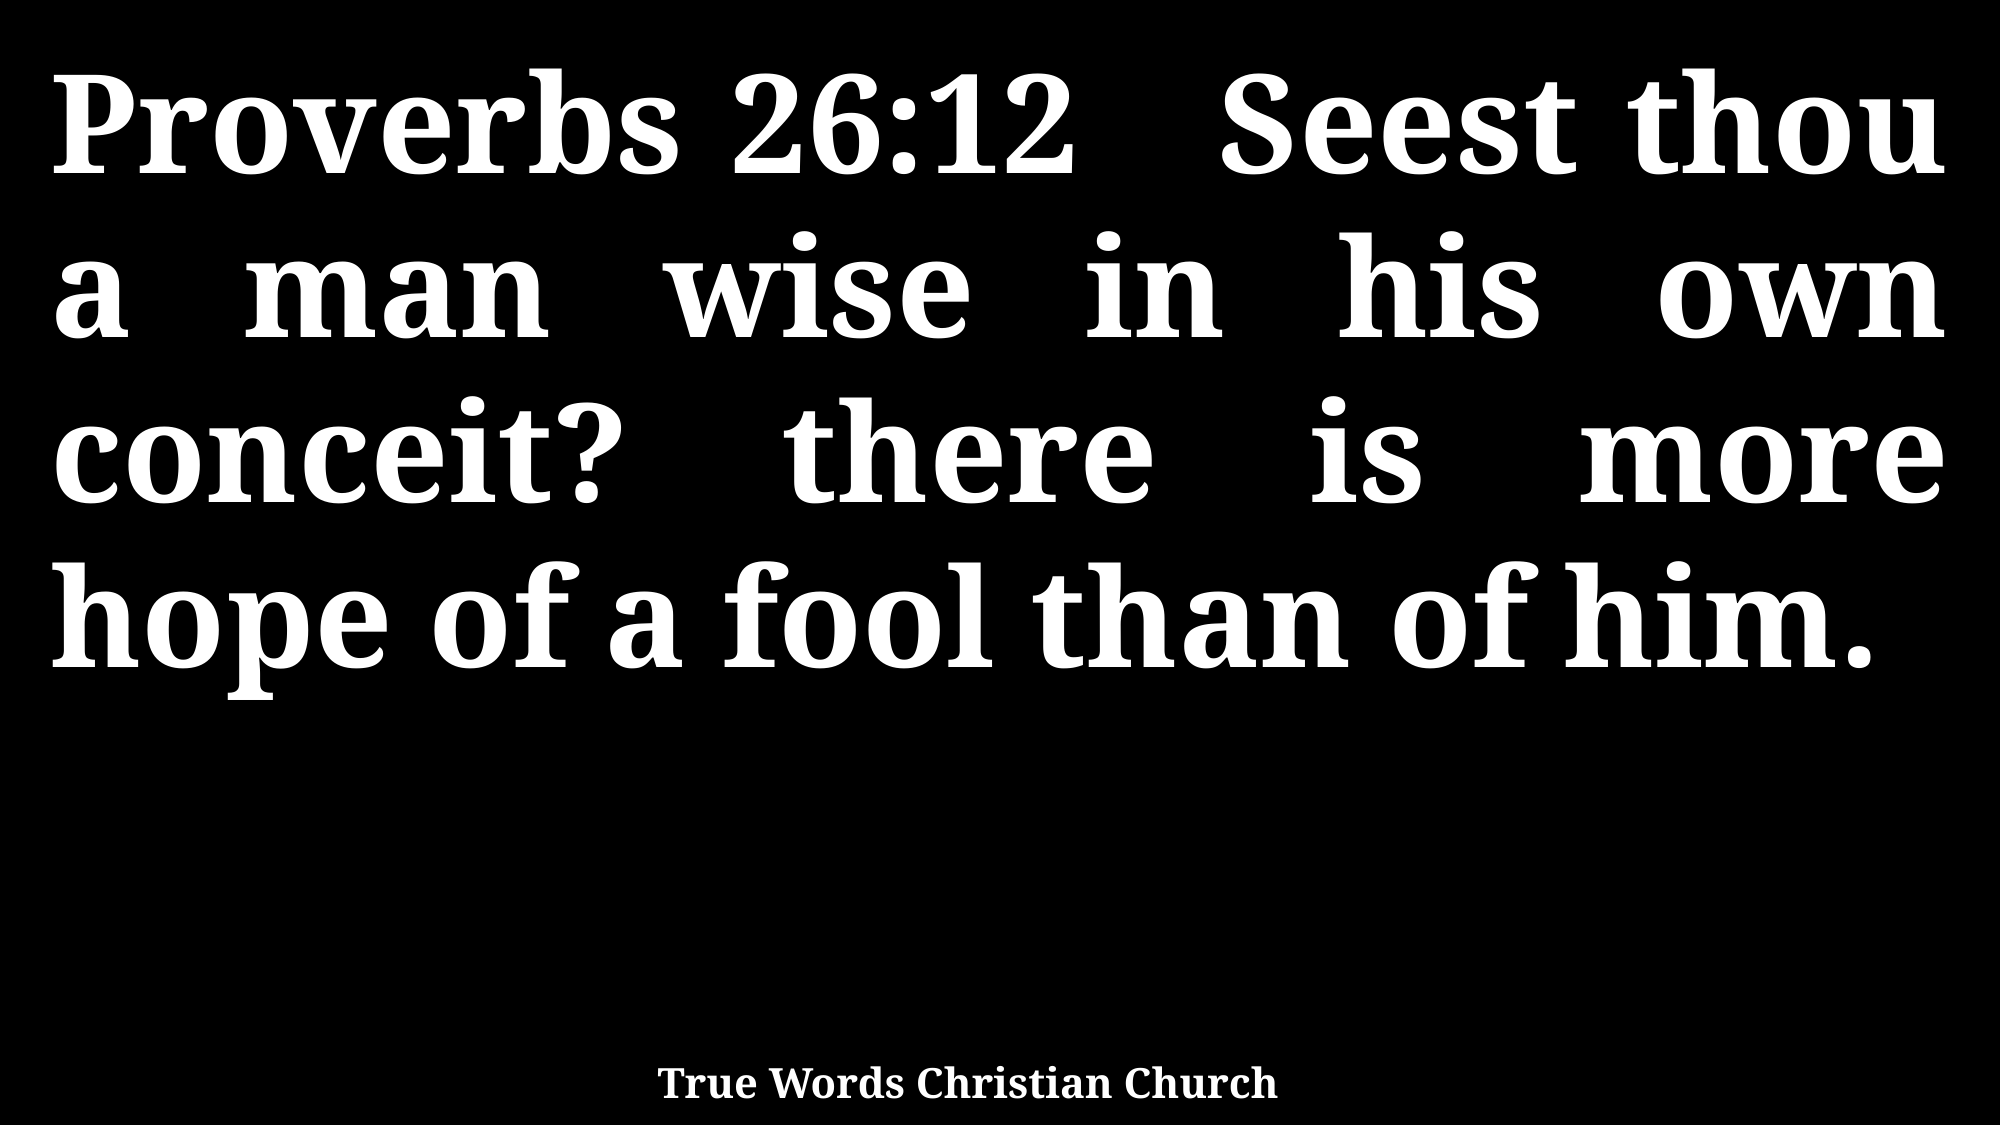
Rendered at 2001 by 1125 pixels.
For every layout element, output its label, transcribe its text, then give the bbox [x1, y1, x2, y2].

text_box Proverbs 26:12 Seest thou a man wise in his own conceit? there is more hope of a fool than of him. [35, 28, 1965, 703]
text_box True Words Christian Church [642, 1049, 1294, 1114]
